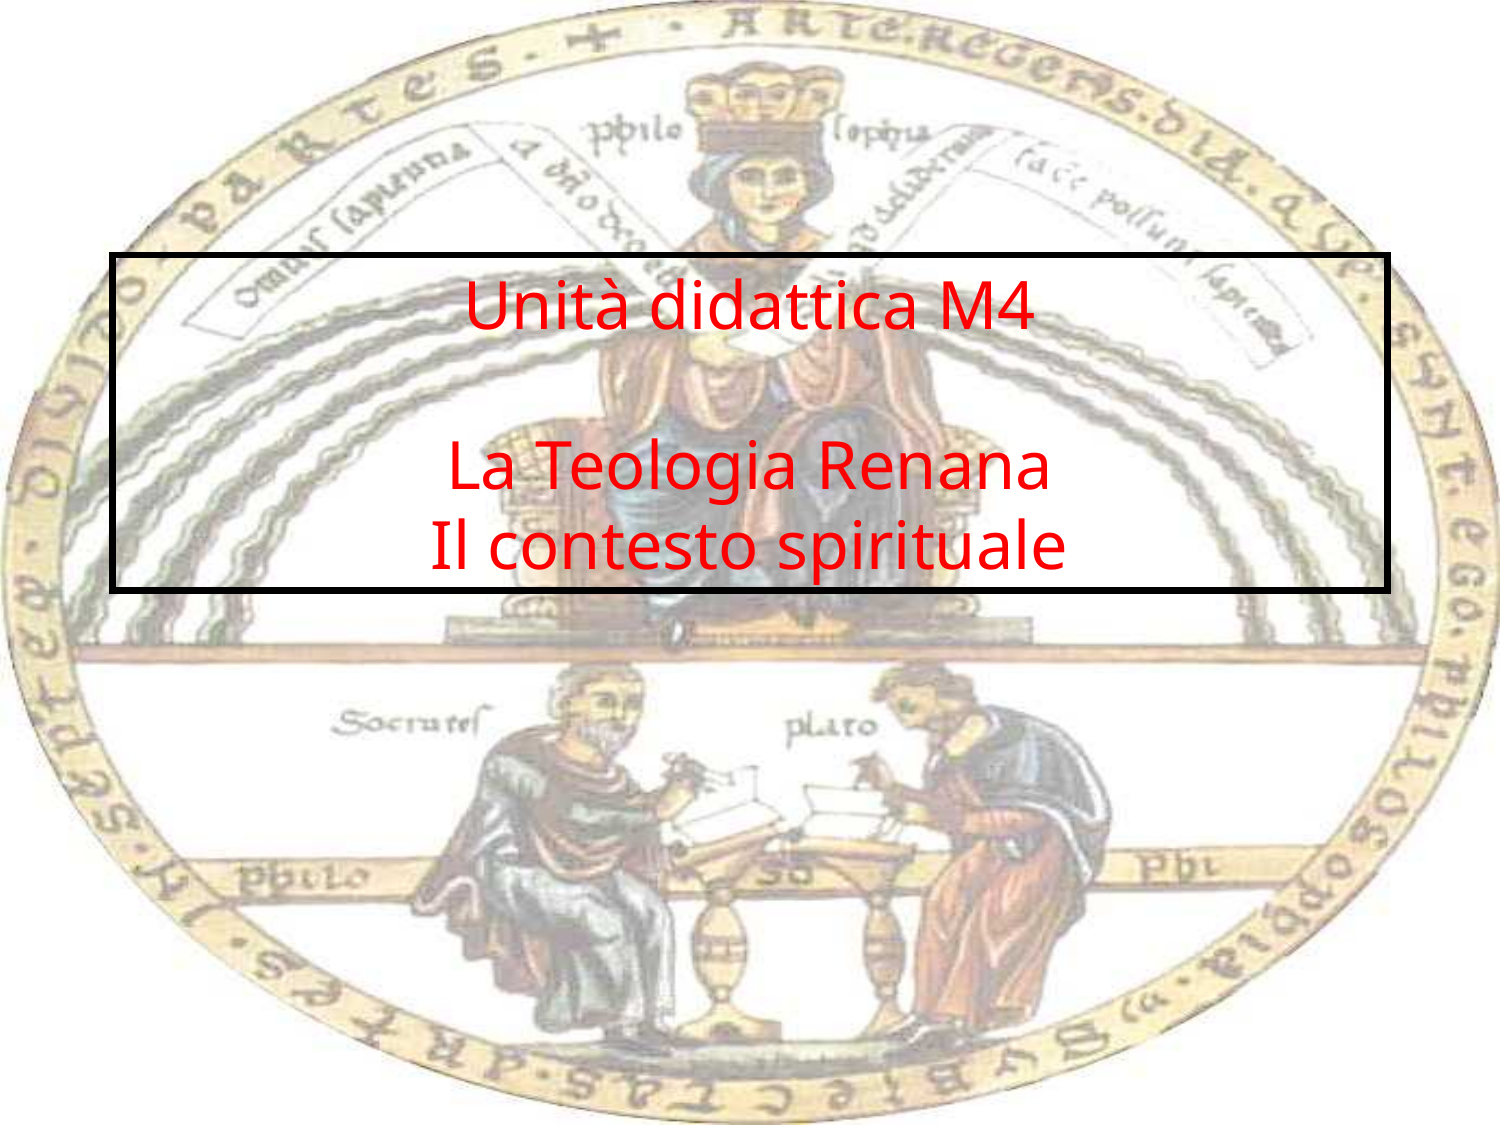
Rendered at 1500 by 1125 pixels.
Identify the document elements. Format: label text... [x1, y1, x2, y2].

subtitle [147, 637, 1341, 906]
picture [0, 0, 1500, 1125]
title Unità didattica M4 La Teologia Renana Il contesto spirituale [109, 252, 1391, 594]
